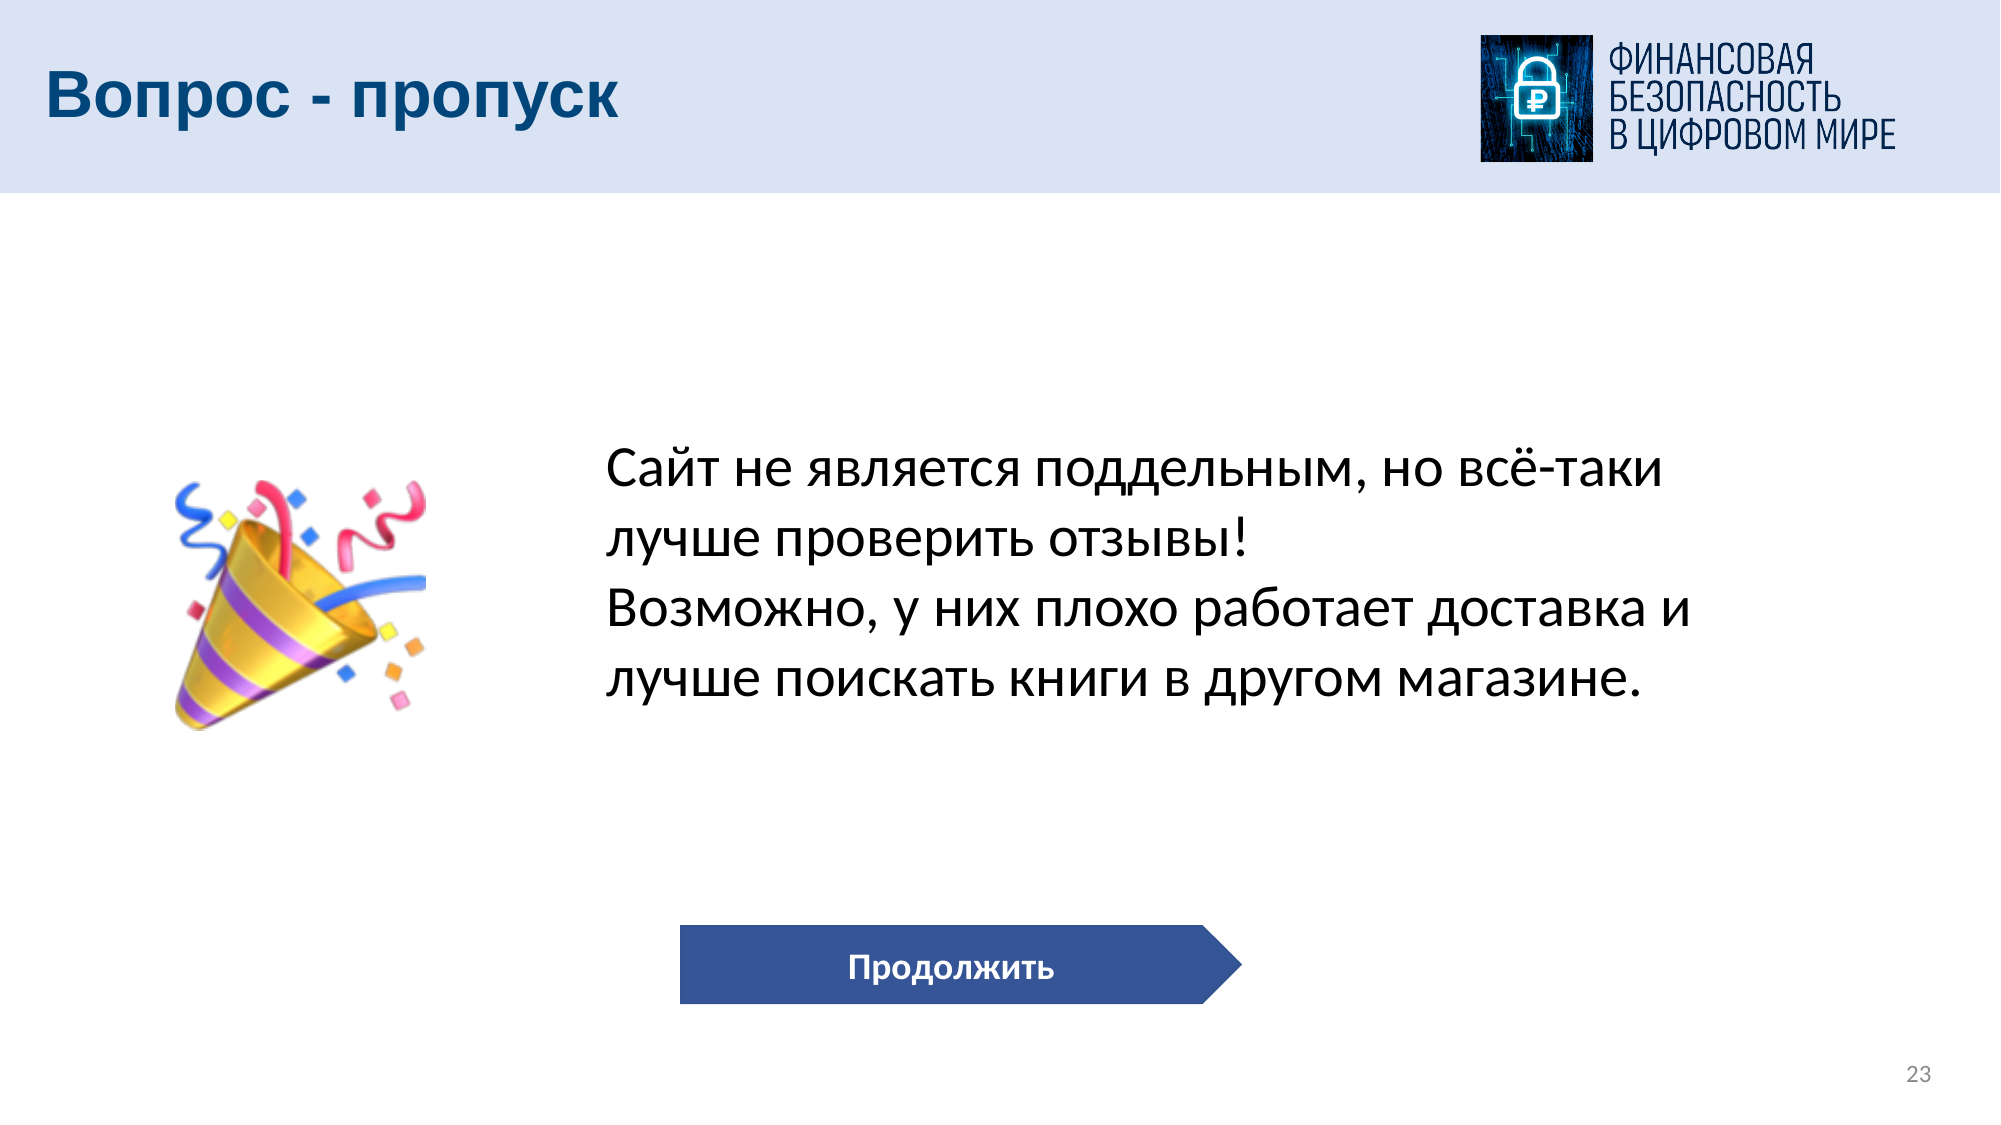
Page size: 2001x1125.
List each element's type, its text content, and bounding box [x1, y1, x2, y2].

slide_number 23 [1496, 1042, 1947, 1103]
text_box Вопрос - пропуск [30, 43, 1101, 138]
text_box Продолжить [680, 925, 1243, 1005]
picture [1421, 0, 1947, 258]
picture [175, 480, 426, 731]
text_box Сайт не является поддельным, но всё-таки лучше проверить отзывы! Возможно, у них плохо работает доставка и лучше поискать книги в другом магазине. [592, 421, 1836, 716]
